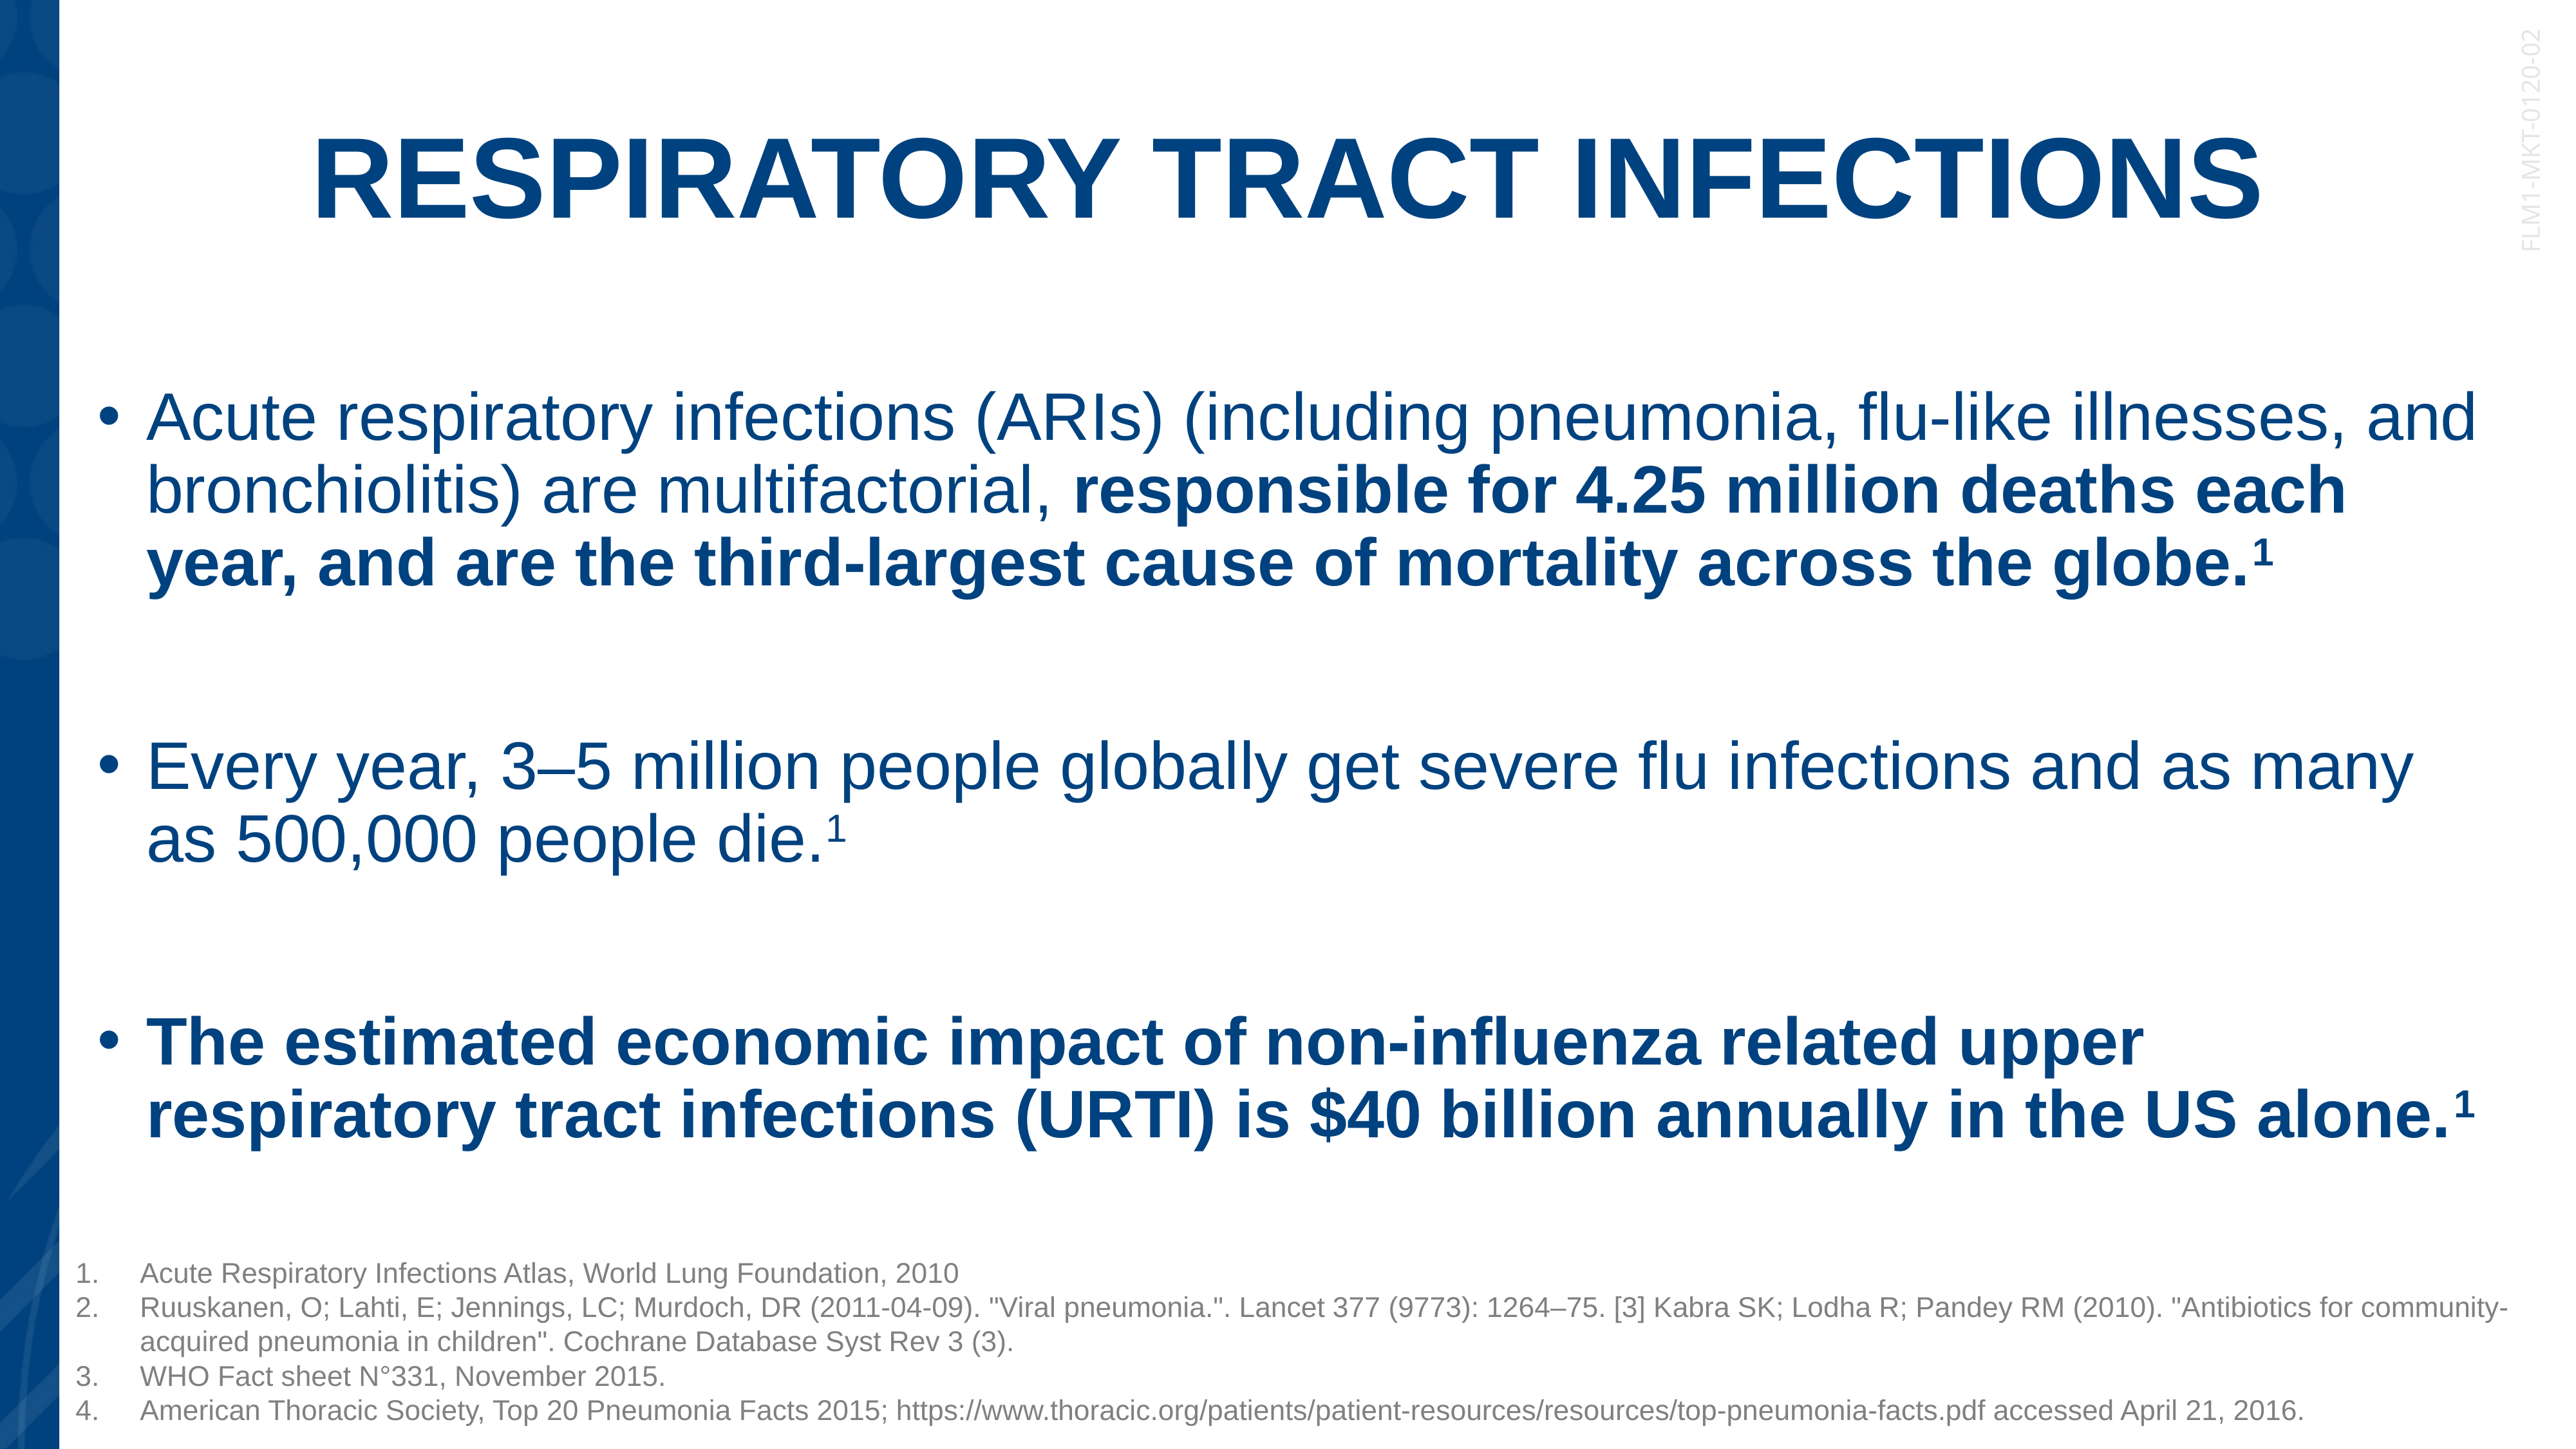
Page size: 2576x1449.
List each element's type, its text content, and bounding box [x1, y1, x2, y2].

list Acute respiratory infections (ARIs) (including pneumonia, flu-like illnesses, and bronchiolitis) are multifactorial, responsible for 4.25 million deaths each year, and are the third-largest cause of mortality across the globe.1 Every year, 3–5 million people globally get severe flu infections and as many as 500,000 people die.1 The estimated economic impact of non-influenza related upper respiratory tract infections (URTI) is $40 billion annually in the US alone.1 [86, 274, 2511, 1224]
title Respiratory Tract Infections [260, 88, 2315, 248]
picture [0, 0, 60, 1449]
text_box Acute Respiratory Infections Atlas, World Lung Foundation, 2010 Ruuskanen, O; Lahti, E; Jennings, LC; Murdoch, DR (2011-04-09). "Viral pneumonia.". Lancet 377 (9773): 1264–75. [3] Kabra SK; Lodha R; Pandey RM (2010). "Antibiotics for community-acquired pneumonia in children". Cochrane Database Syst Rev 3 (3). WHO Fact sheet N°331, November 2015. American Thoracic Society, Top 20 Pneumonia Facts 2015; https://www.thoracic.org/patients/patient-resources/resources/top-pneumonia-facts.pdf accessed April 21, 2016. [66, 1249, 2576, 1431]
